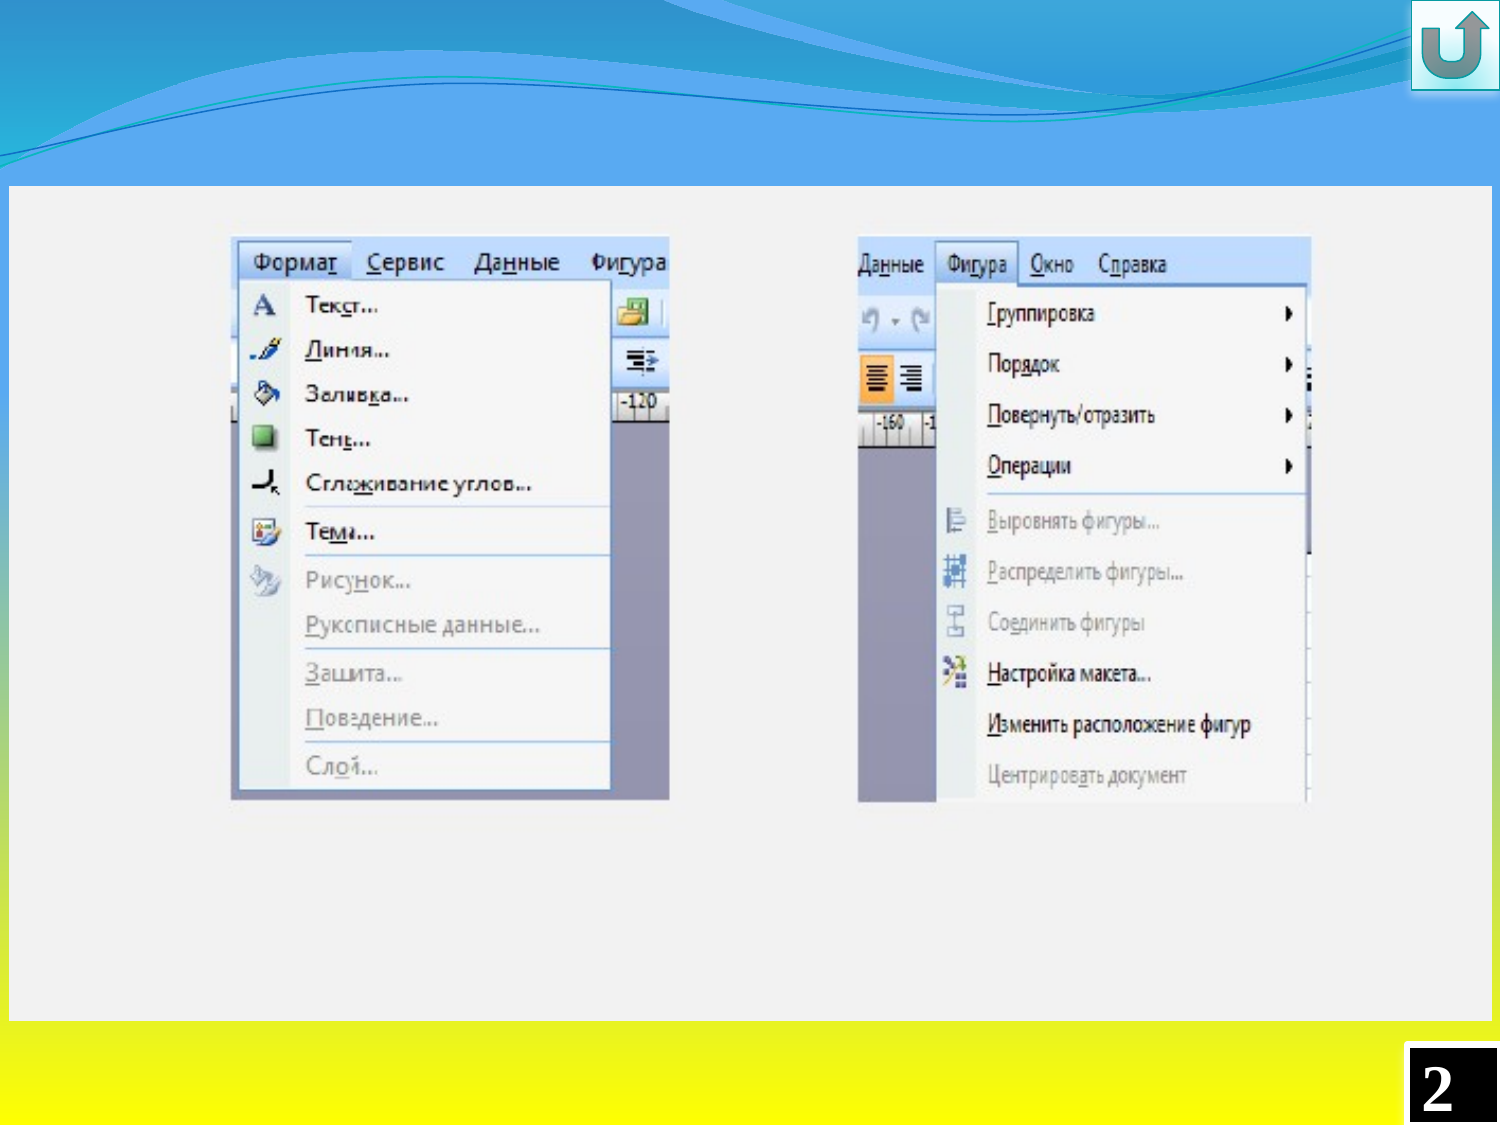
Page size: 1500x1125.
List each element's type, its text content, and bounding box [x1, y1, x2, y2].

picture [8, 186, 1493, 1022]
text_box [1411, 0, 1500, 91]
text_box 26 [1404, 1041, 1500, 1125]
